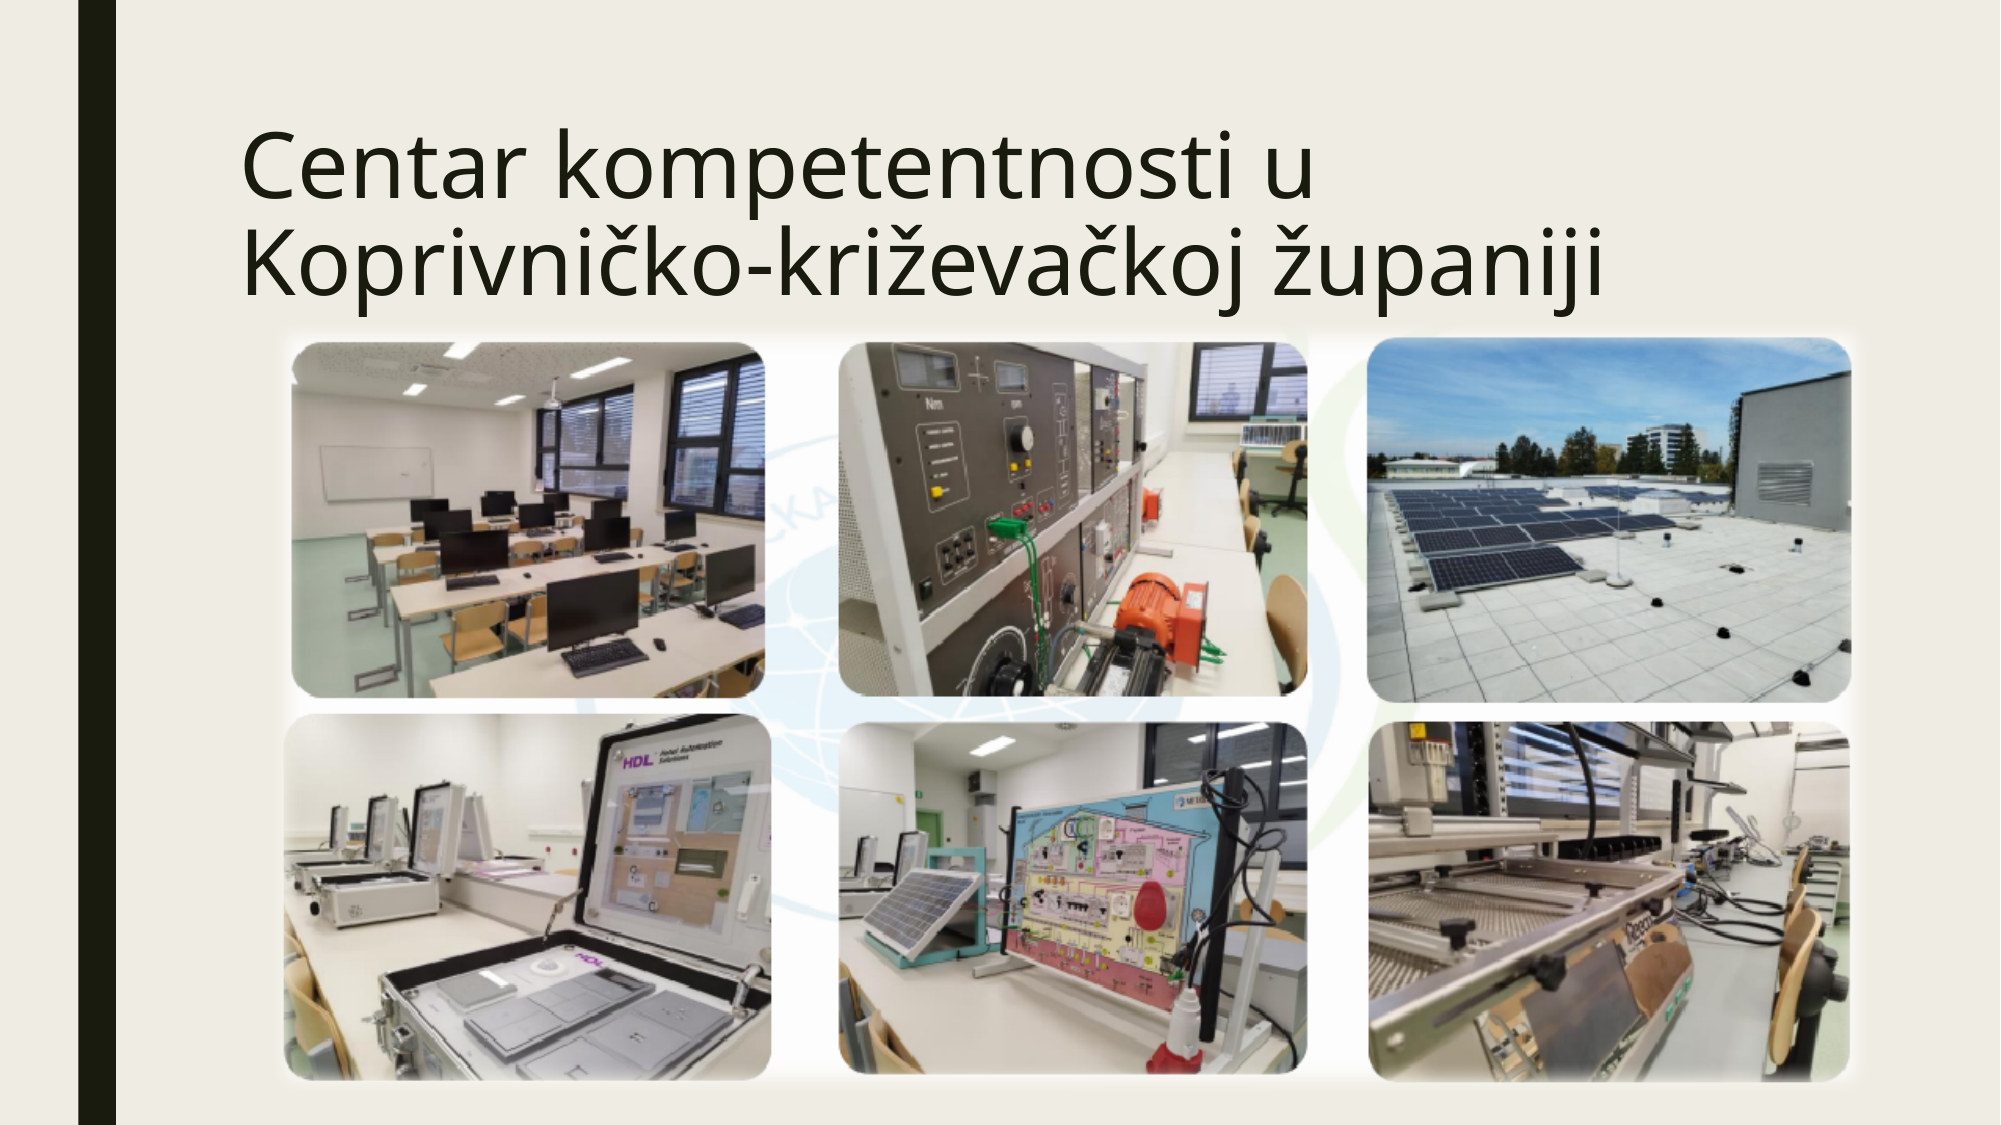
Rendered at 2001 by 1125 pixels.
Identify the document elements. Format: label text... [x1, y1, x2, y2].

text_box Centar kompetentnosti u Koprivničko-križevačkoj županiji [224, 112, 1800, 357]
picture [273, 322, 1868, 1092]
